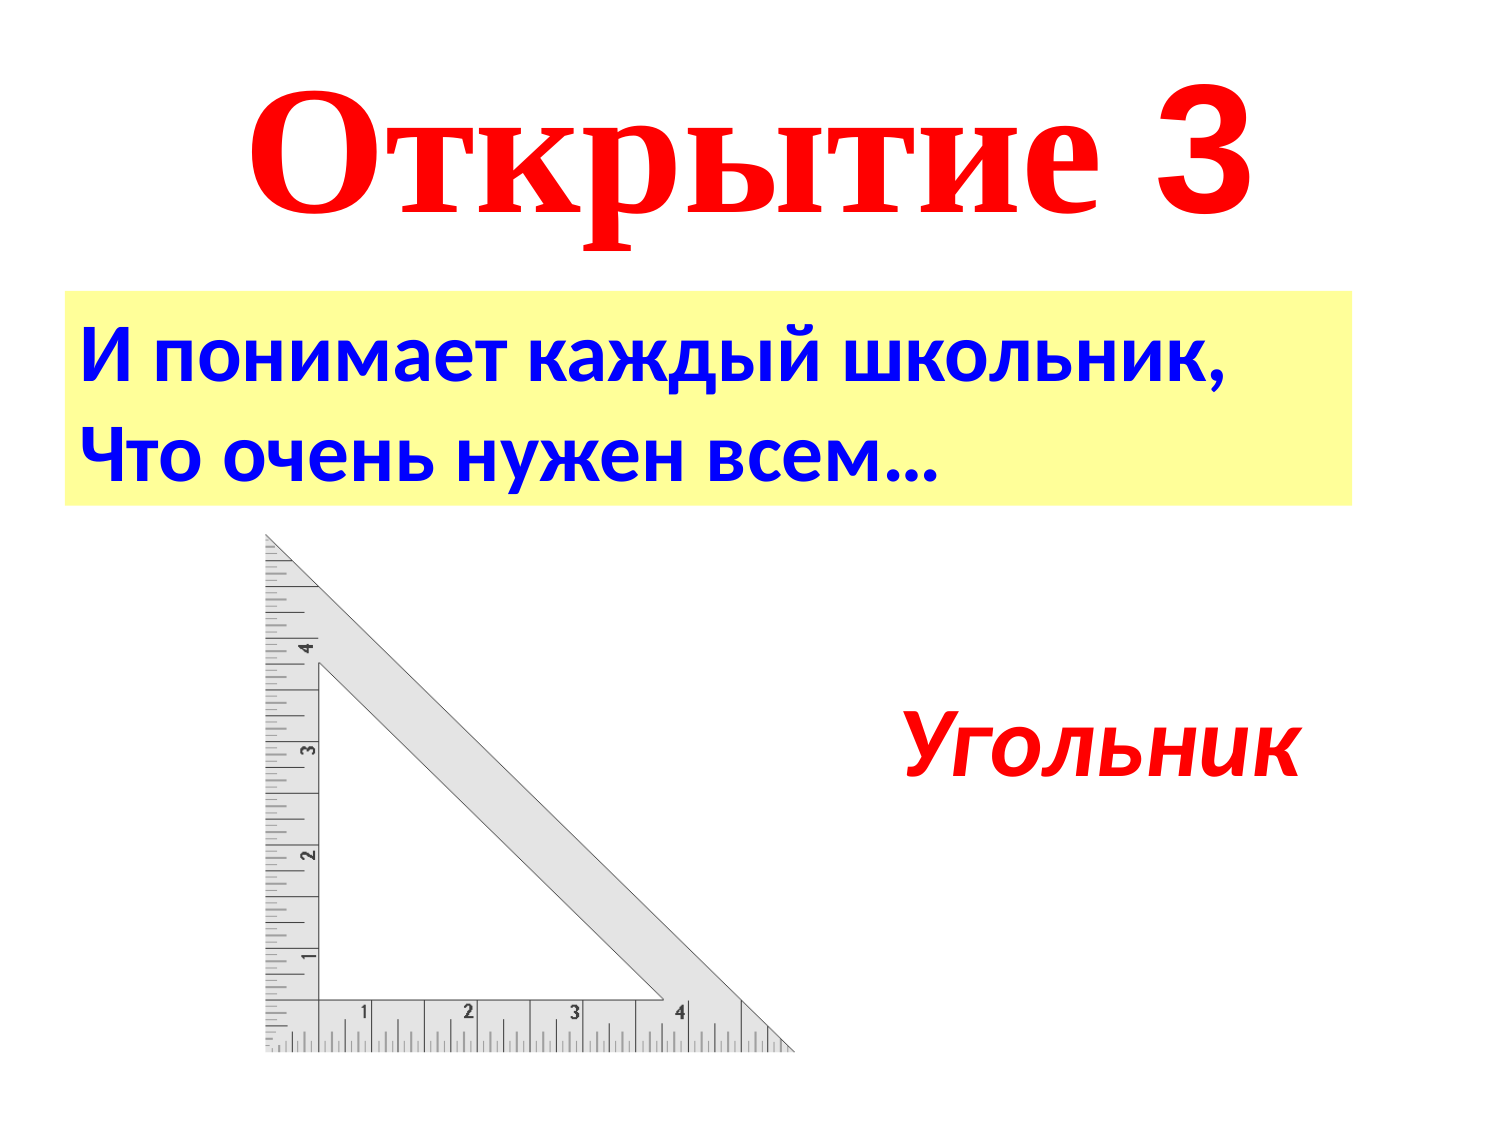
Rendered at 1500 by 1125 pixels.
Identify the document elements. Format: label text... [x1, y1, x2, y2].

text_box Угольник [882, 668, 1329, 804]
title Открытие 3 [75, 45, 1425, 233]
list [257, 491, 820, 1076]
text_box И понимает каждый школьник, Что очень нужен всем… [64, 290, 1353, 506]
